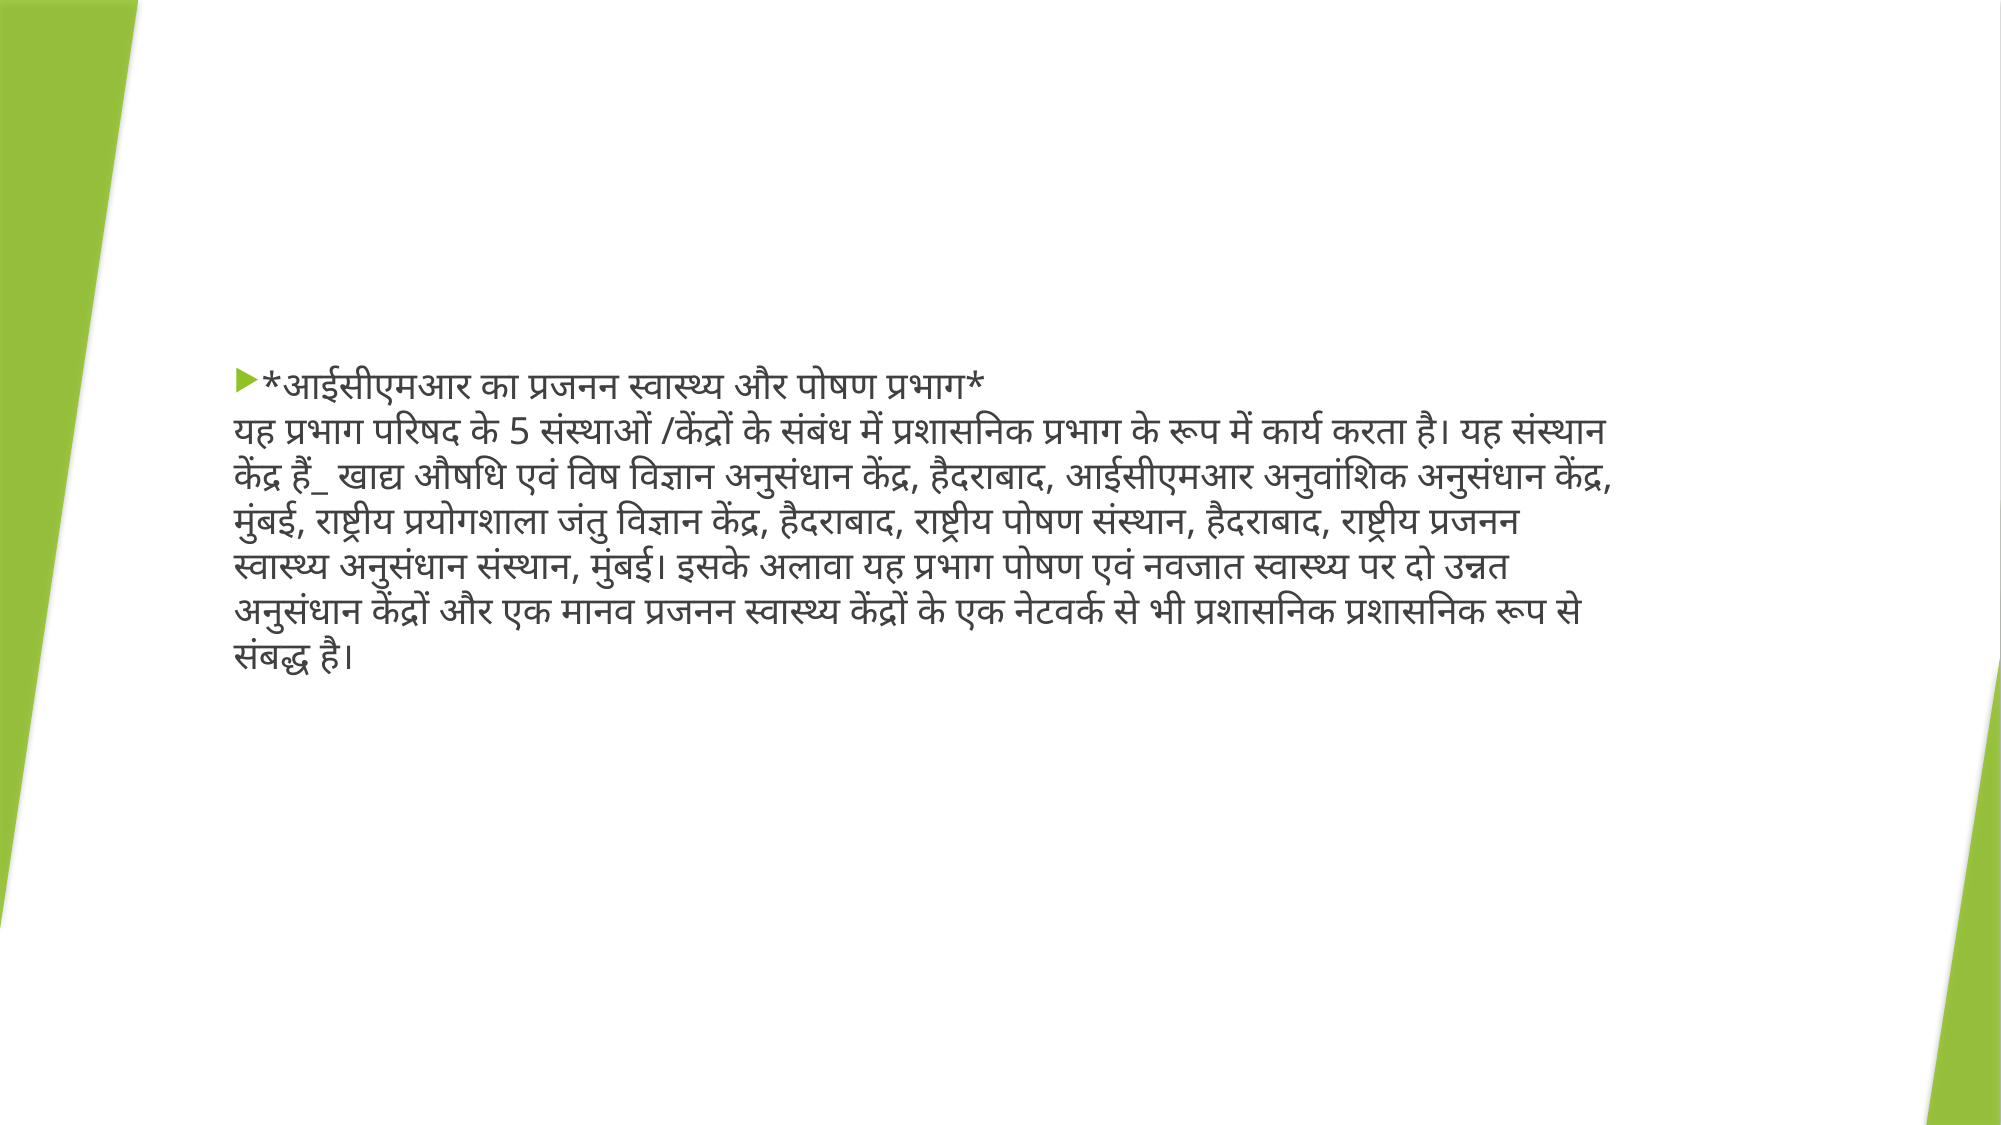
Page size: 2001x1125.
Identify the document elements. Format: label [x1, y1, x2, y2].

text_box [0, 0, 2000, 1125]
